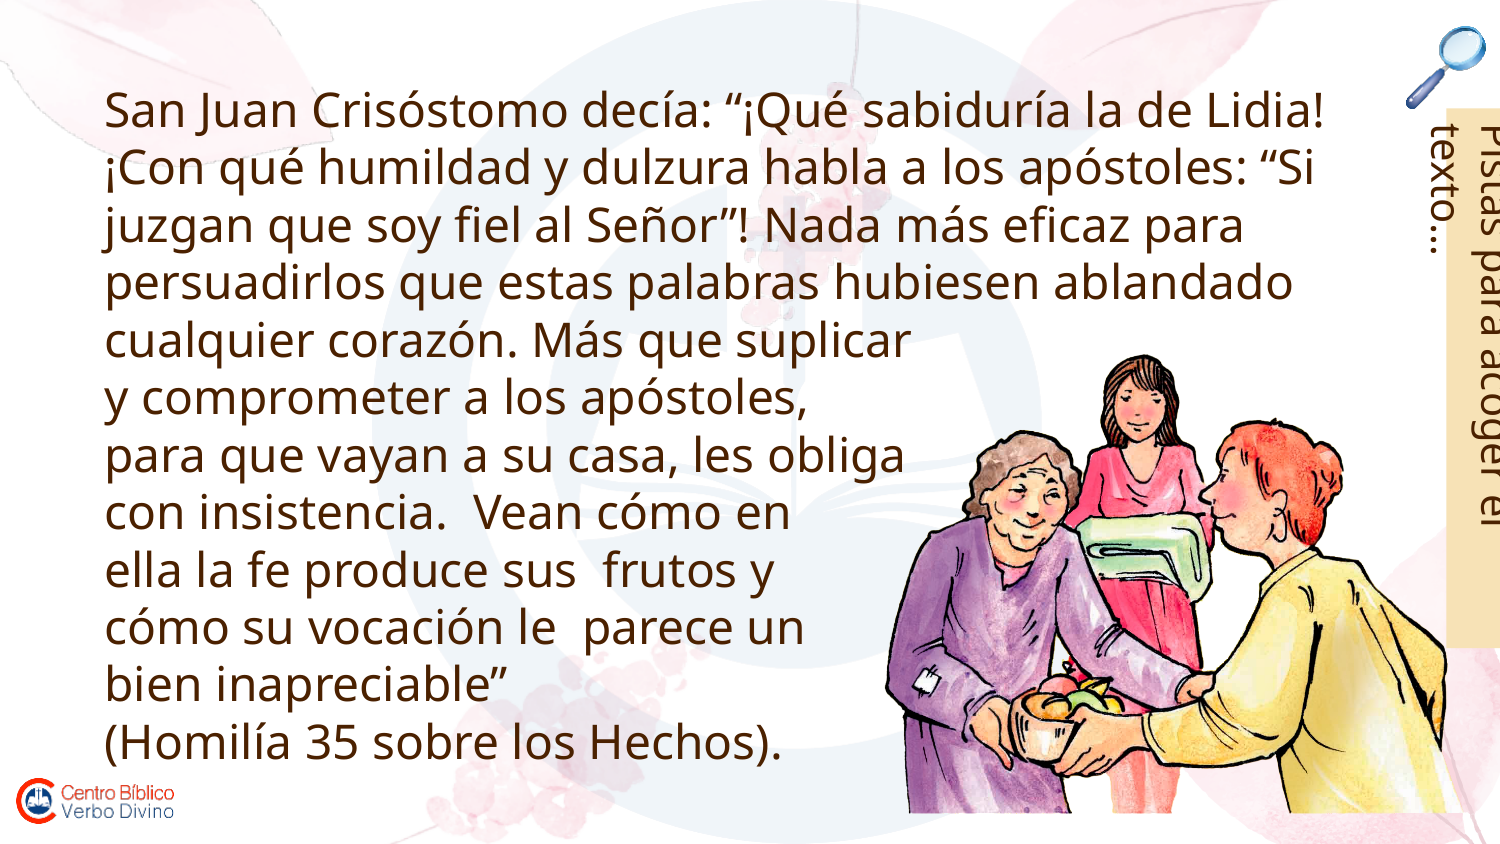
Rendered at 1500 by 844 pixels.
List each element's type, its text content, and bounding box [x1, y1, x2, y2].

picture [15, 778, 174, 824]
subtitle San Juan Crisóstomo decía: “¡Qué sabiduría la de Lidia! ¡Con qué humildad y dulzura habla a los apóstoles: “Si juzgan que soy fiel al Señor”! Nada más eficaz para persuadirlos que estas palabras hubiesen ablandado cualquier corazón. Más que suplicar y comprometer a los apóstoles, para que vayan a su casa, les obliga con insistencia. Vean cómo en ella la fe produce sus frutos y cómo su vocación le parece un bien inapreciable” (Homilía 35 sobre los Hechos). [1132, 47, 1433, 302]
subtitle San Juan Crisóstomo decía: “¡Qué sabiduría la de Lidia! ¡Con qué humildad y dulzura habla a los apóstoles: “Si juzgan que soy fiel al Señor”! Nada más eficaz para persuadirlos que estas palabras hubiesen ablandado cualquier corazón. Más que suplicar y comprometer a los apóstoles, para que vayan a su casa, les obliga con insistencia. Vean cómo en ella la fe produce sus frutos y cómo su vocación le parece un bien inapreciable” (Homilía 35 sobre los Hechos). [89, 47, 367, 802]
picture [372, 0, 1500, 844]
text_box Pistas para acoger el texto… [1446, 108, 1500, 302]
picture [1406, 26, 1487, 109]
